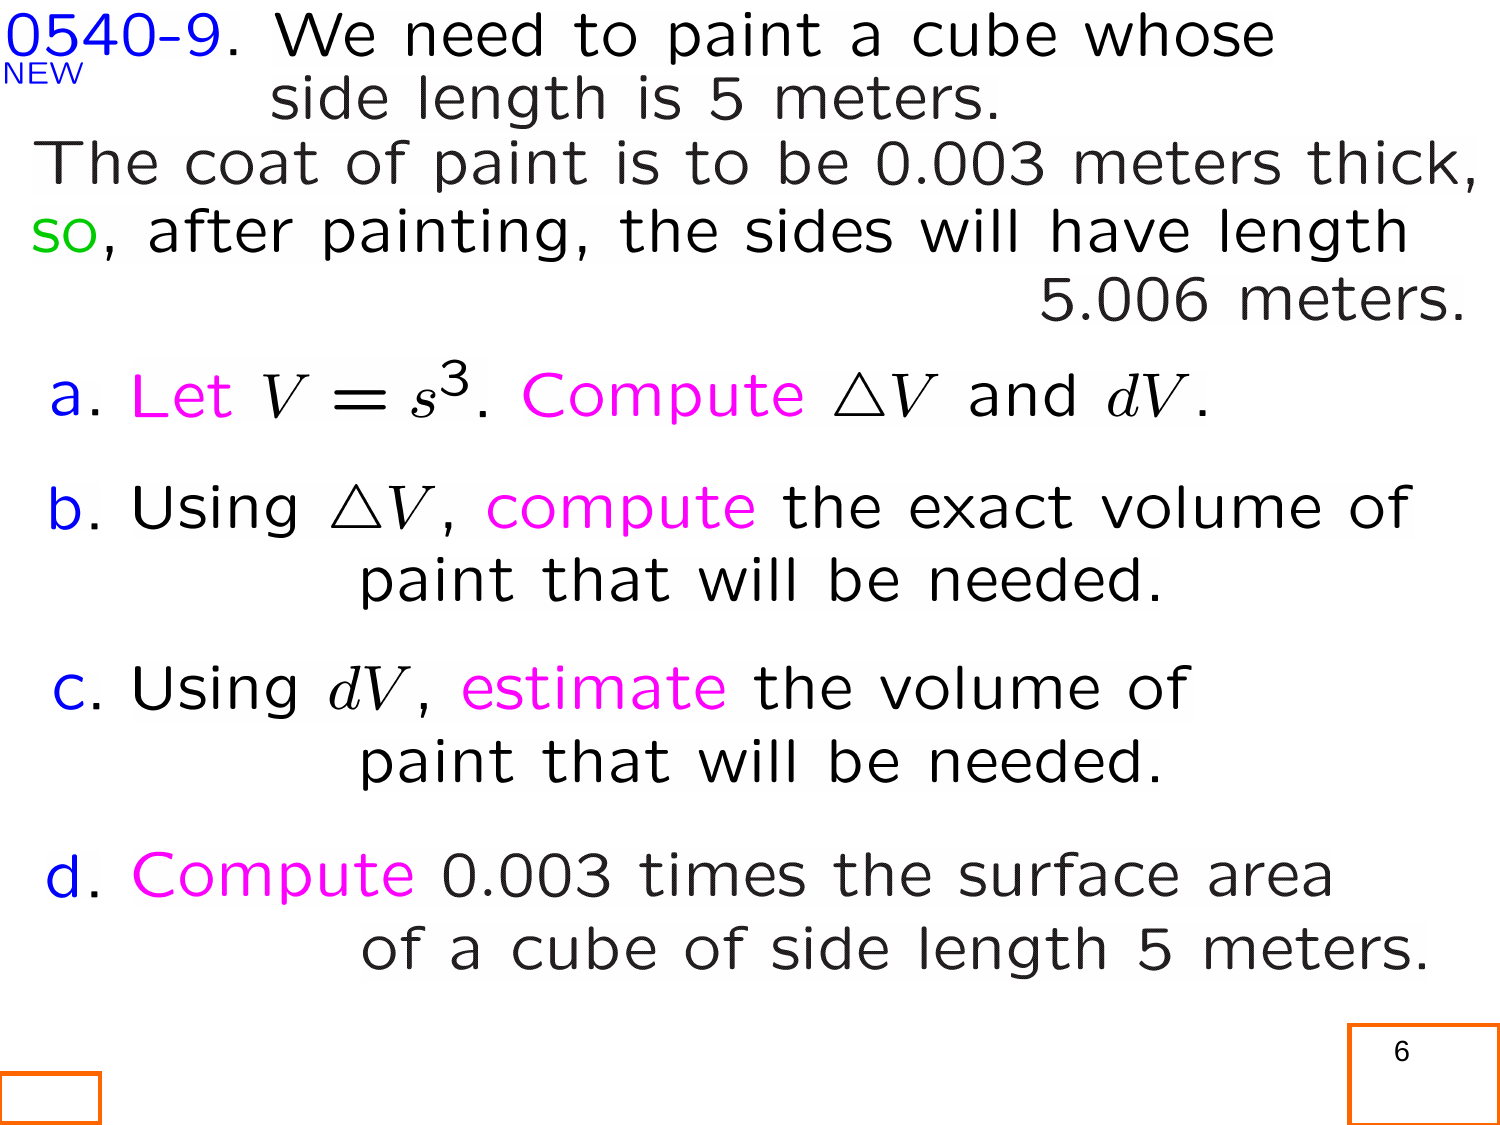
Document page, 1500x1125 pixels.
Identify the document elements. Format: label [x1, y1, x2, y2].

picture [133, 482, 1415, 540]
picture [46, 851, 100, 899]
text_box [0, 1073, 100, 1124]
picture [33, 137, 1476, 194]
picture [3, 62, 85, 84]
picture [49, 482, 100, 530]
picture [271, 75, 998, 132]
picture [362, 738, 1160, 792]
picture [6, 12, 240, 60]
text_box [1349, 1025, 1500, 1125]
picture [362, 557, 1160, 611]
picture [33, 205, 1405, 266]
picture [52, 674, 100, 710]
picture [362, 922, 1427, 983]
picture [1040, 276, 1463, 324]
picture [133, 662, 1195, 722]
picture [49, 381, 100, 416]
picture [271, 12, 1274, 66]
picture [523, 370, 1207, 428]
picture [133, 849, 1331, 906]
picture [133, 358, 488, 422]
